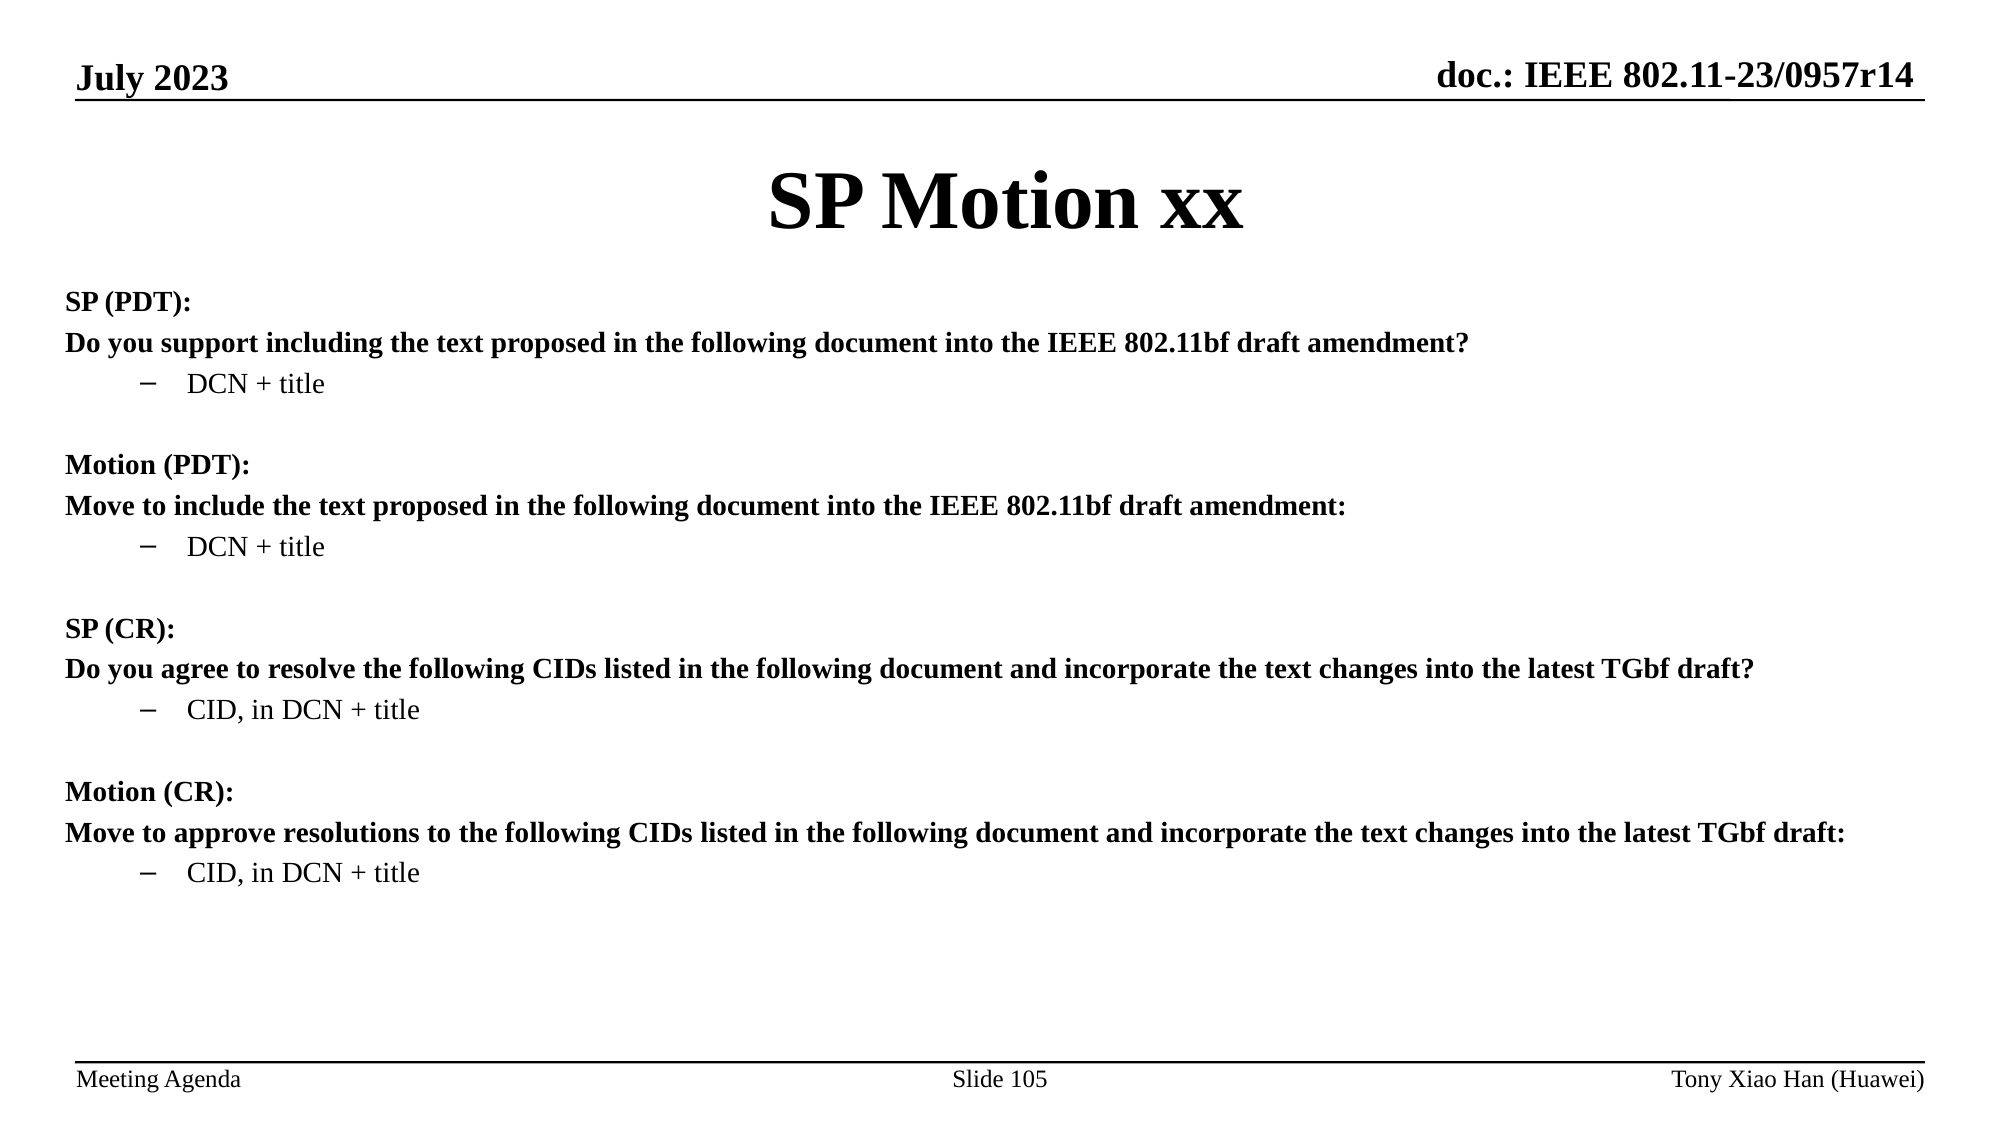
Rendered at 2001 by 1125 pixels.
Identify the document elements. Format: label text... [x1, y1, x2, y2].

text_box SP (PDT): Do you support including the text proposed in the following document into the IEEE 802.11bf draft amendment? DCN + title Motion (PDT): Move to include the text proposed in the following document into the IEEE 802.11bf draft amendment: DCN + title SP (CR): Do you agree to resolve the following CIDs listed in the following document and incorporate the text changes into the latest TGbf draft? CID, in DCN + title Motion (CR): Move to approve resolutions to the following CIDs listed in the following document and incorporate the text changes into the latest TGbf draft: CID, in DCN + title [49, 274, 1938, 1025]
text_box SP Motion xx [368, 137, 1644, 274]
